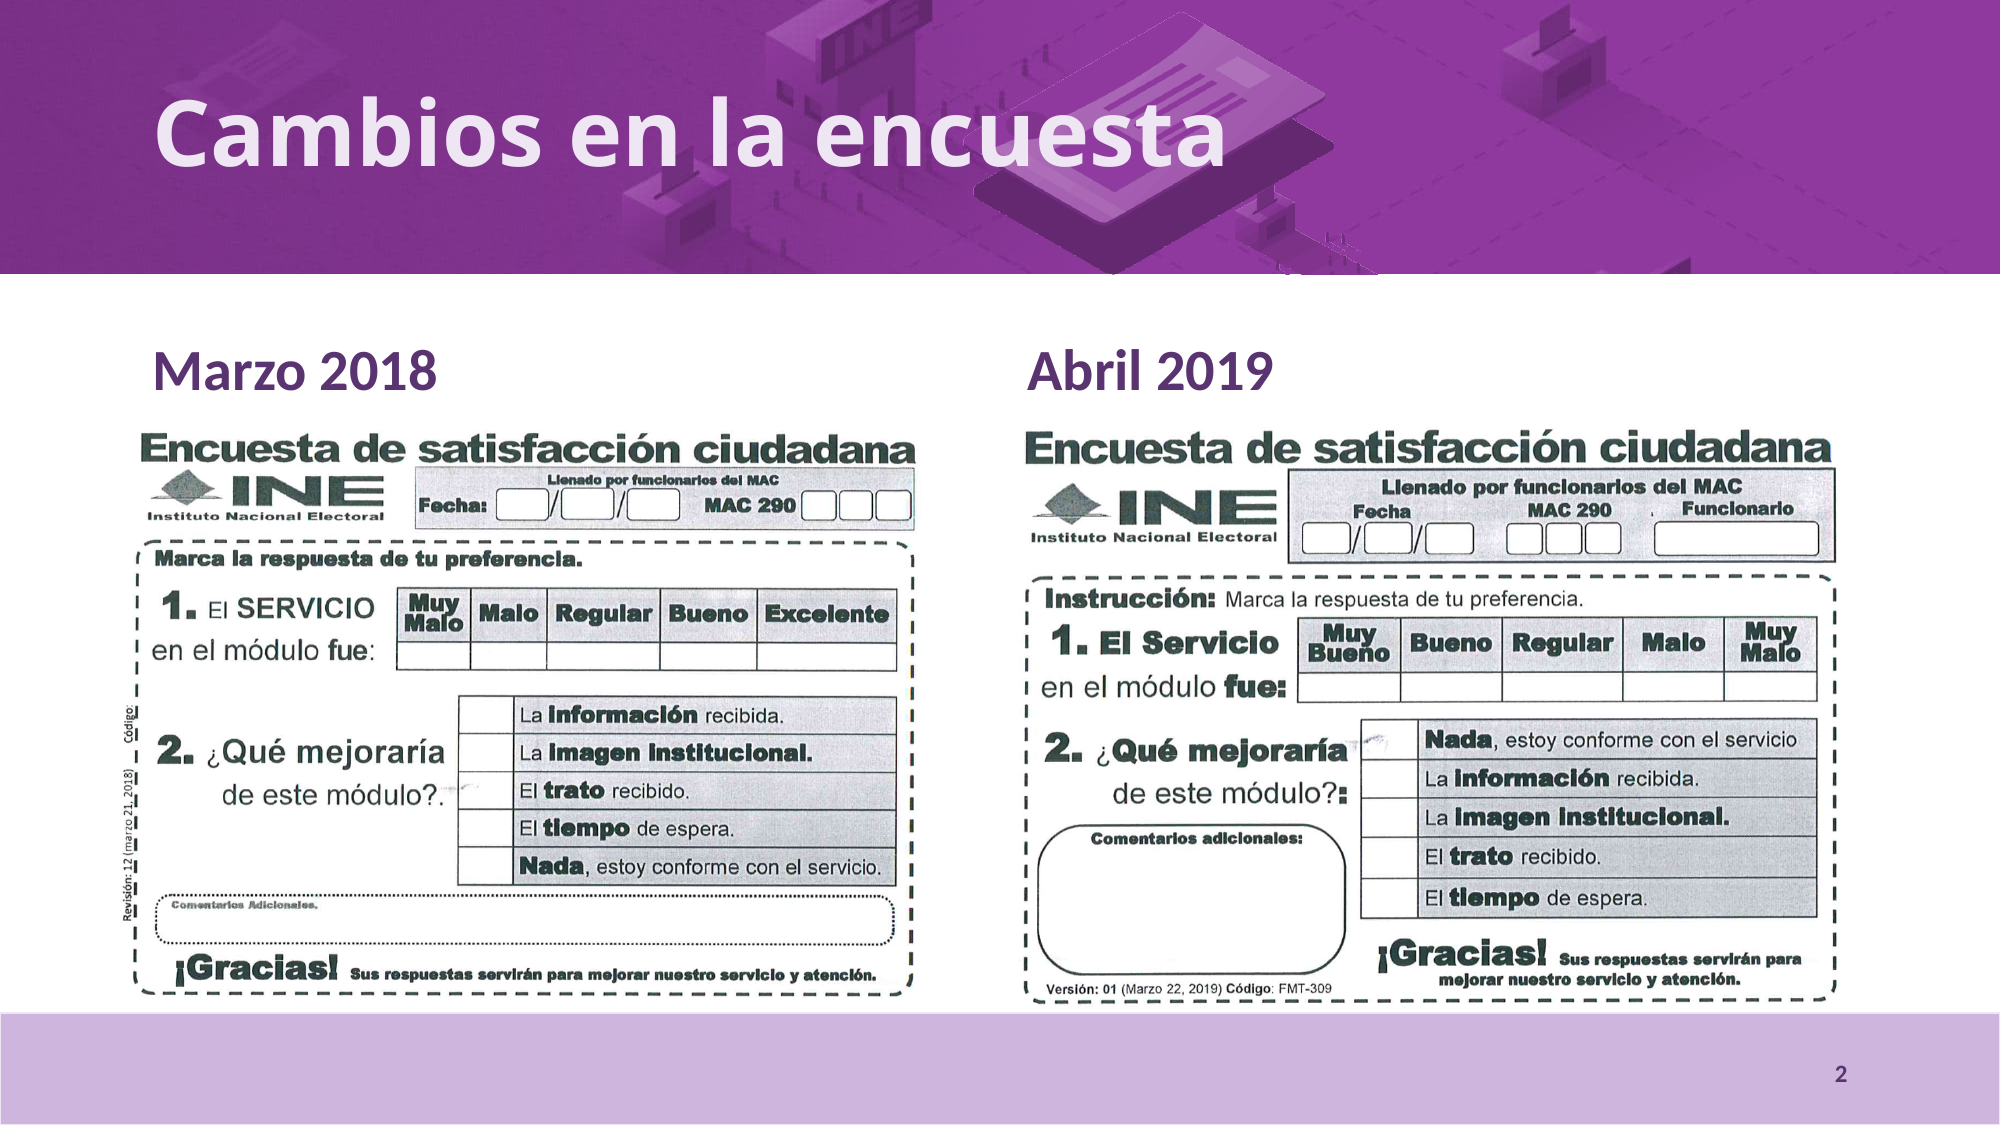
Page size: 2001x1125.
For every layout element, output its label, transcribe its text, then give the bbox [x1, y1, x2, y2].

picture [0, 0, 2000, 275]
slide_number 2 [1728, 1042, 1863, 1103]
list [221, 307, 813, 1125]
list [1137, 296, 1728, 1125]
list Marzo 2018 [137, 275, 984, 411]
list Abril 2019 [1012, 275, 1863, 411]
title Cambios en la encuesta [137, 28, 1863, 246]
